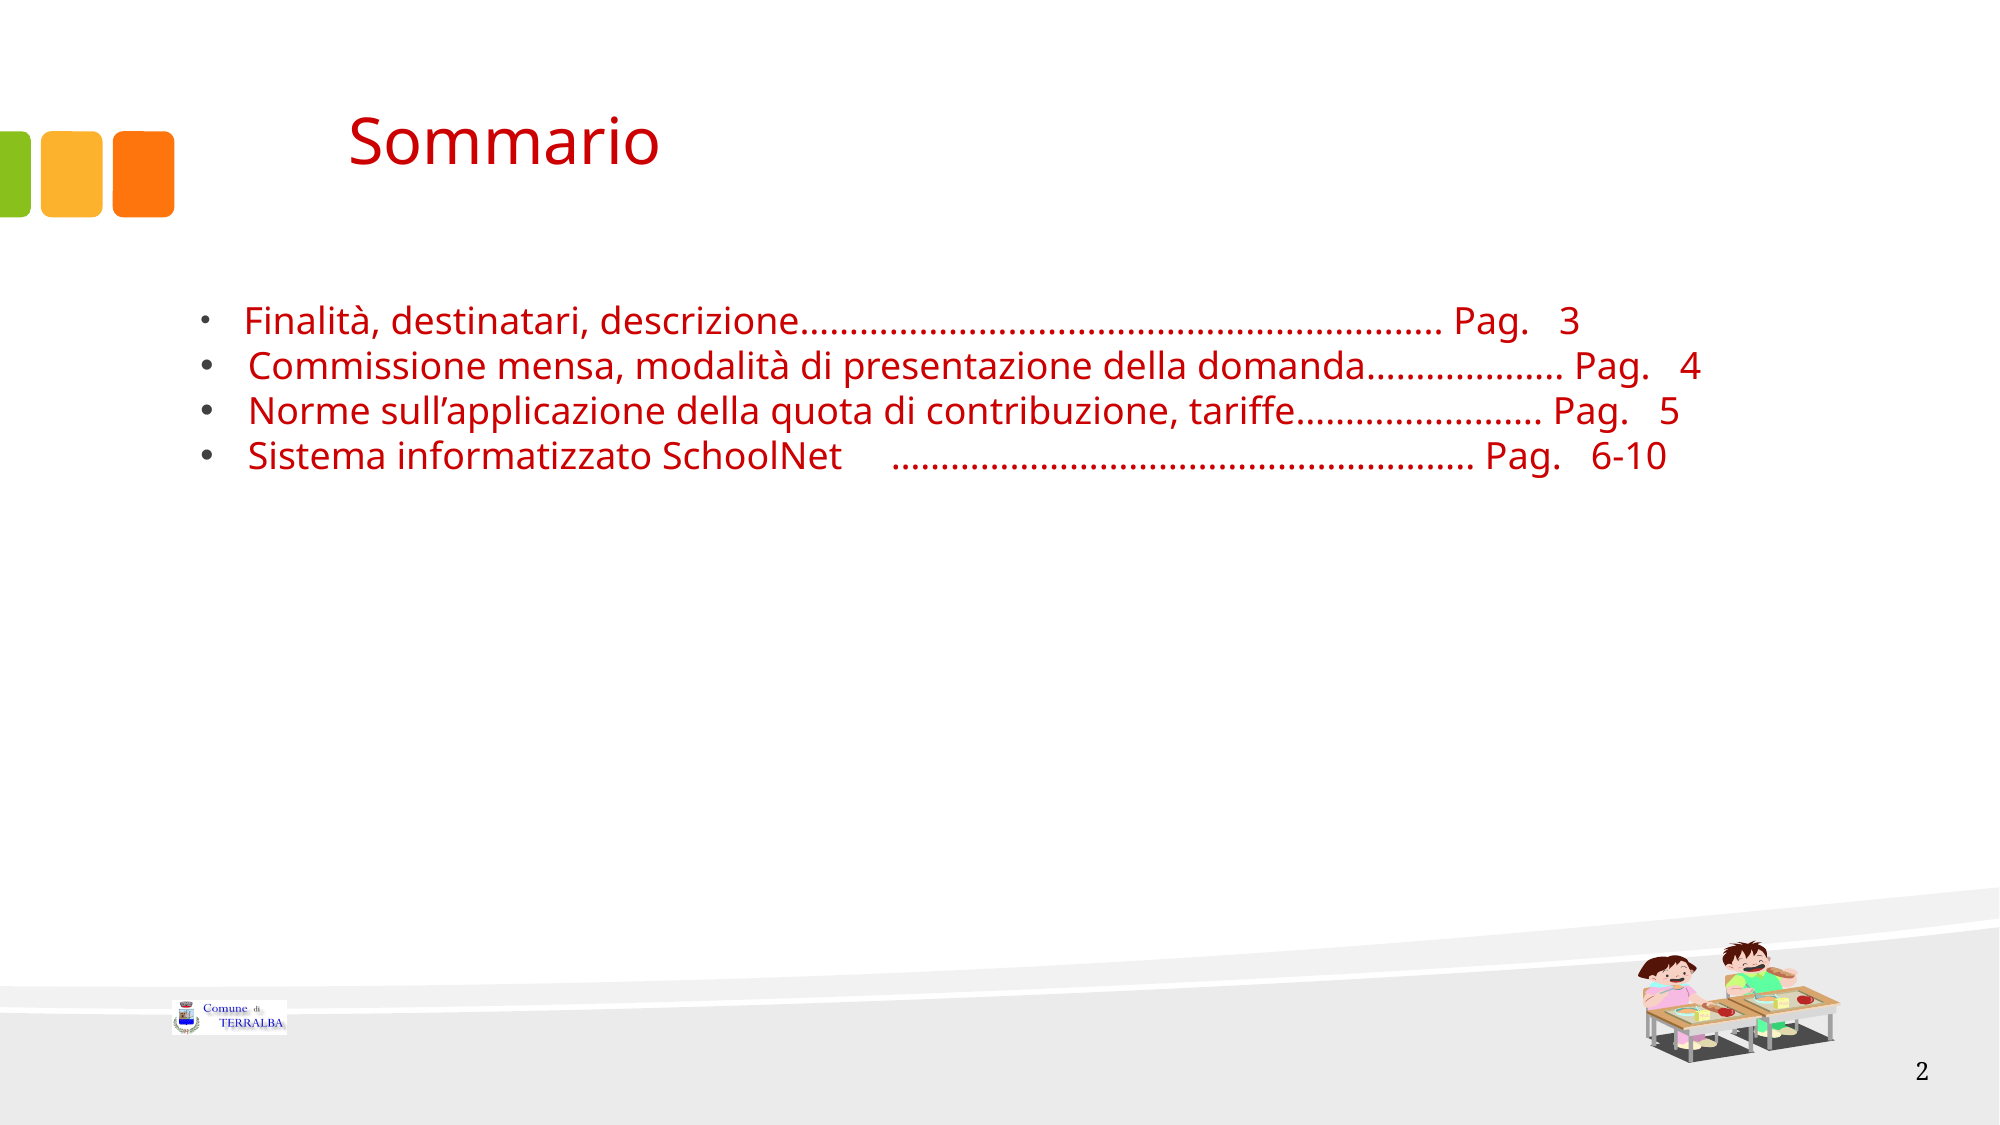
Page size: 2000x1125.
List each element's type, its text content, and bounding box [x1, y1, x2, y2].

picture [172, 1000, 287, 1036]
picture [1637, 940, 1841, 1064]
list Sommario Finalità, destinatari, descrizione……………………………………………………….. Pag. 3 Commissione mensa, modalità di presentazione della domanda……………….. Pag. 4 Norme sull’applicazione della quota di contribuzione, tariffe……………………. Pag. 5 Sistema informatizzato SchoolNet ………………………………………………….. Pag. 6-10 [172, 90, 1886, 1013]
slide_number 2 [1816, 1057, 1950, 1088]
